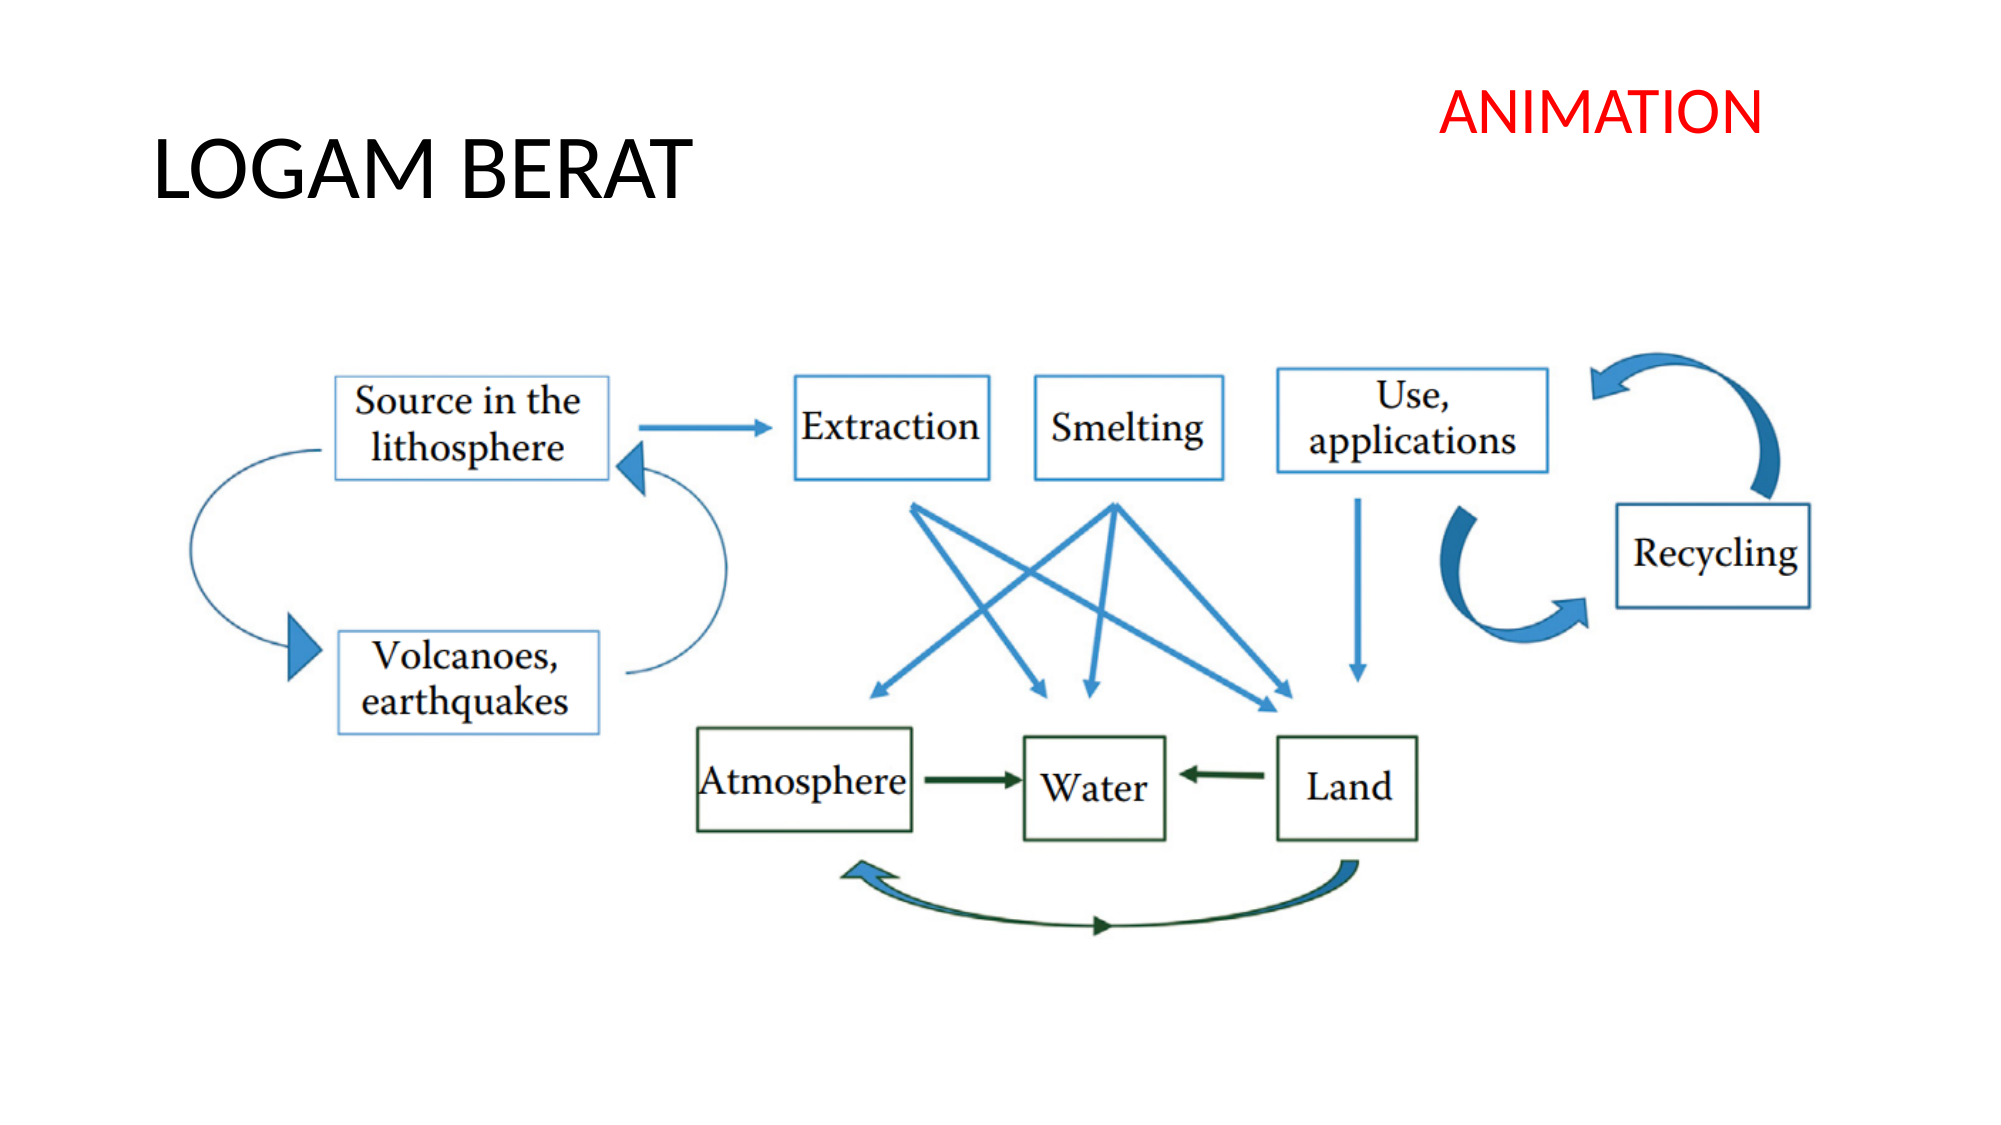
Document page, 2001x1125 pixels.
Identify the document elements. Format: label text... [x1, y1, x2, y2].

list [137, 348, 1863, 965]
text_box ANIMATION [1424, 59, 1803, 156]
title LOGAM BERAT [137, 59, 1863, 278]
